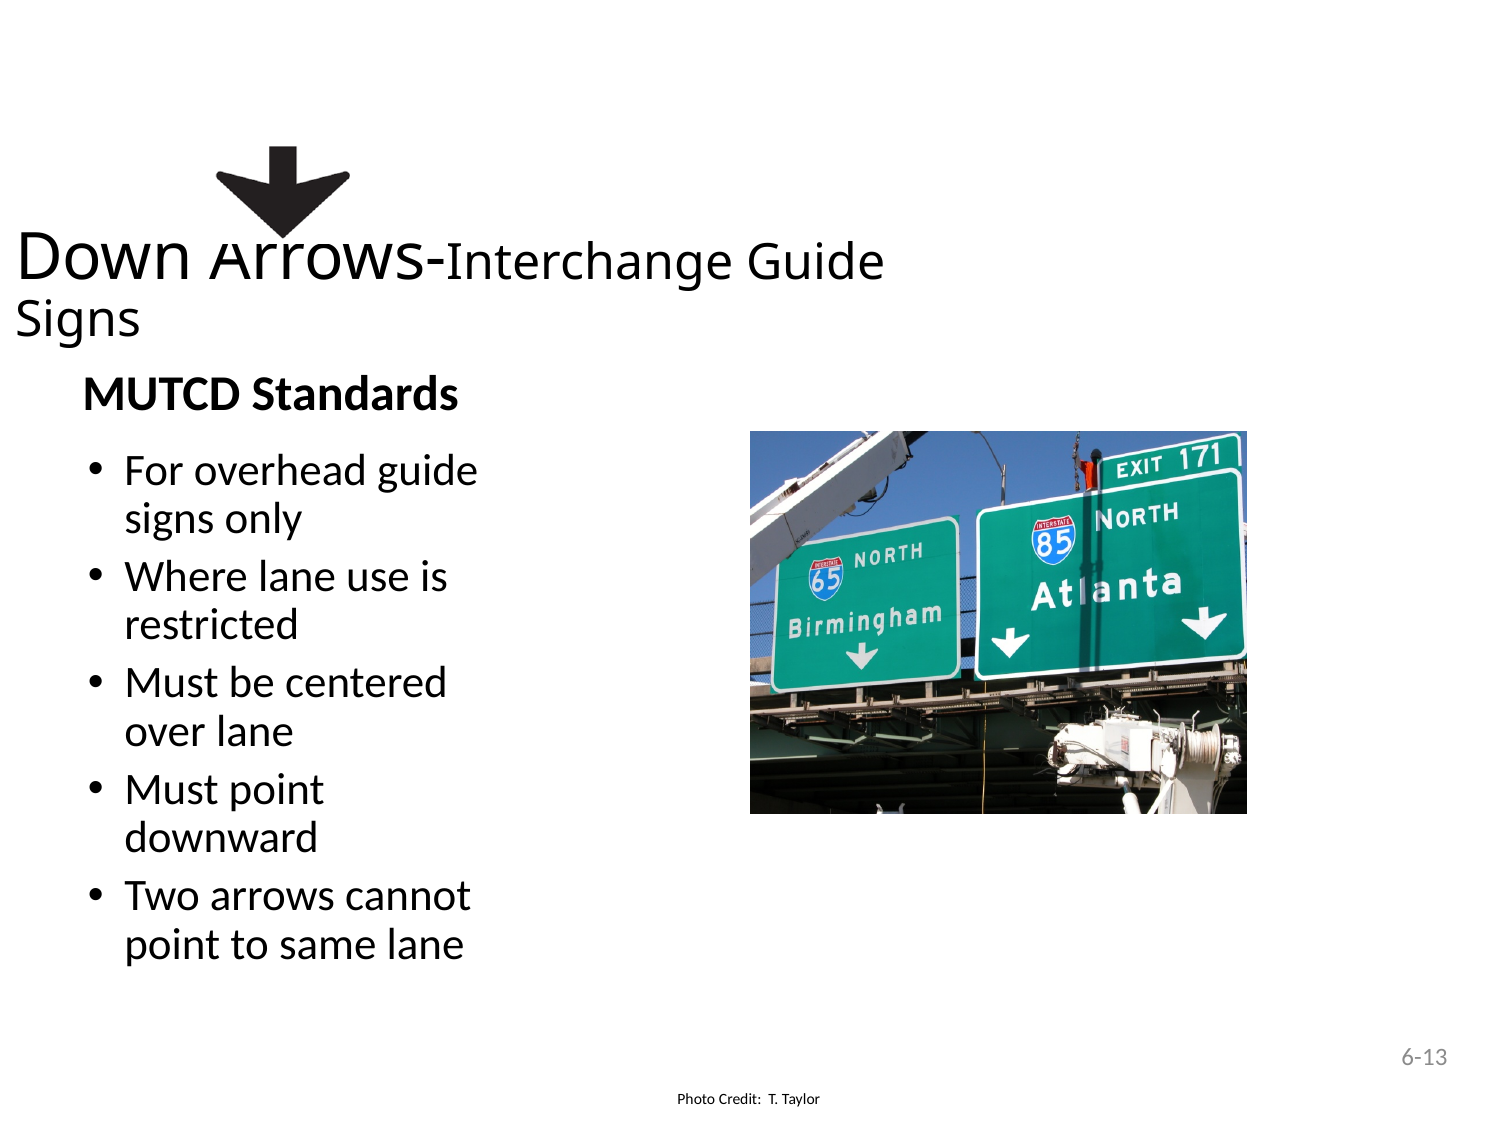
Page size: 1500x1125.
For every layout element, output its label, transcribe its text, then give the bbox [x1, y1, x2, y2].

slide_number 6-13 [1337, 1025, 1463, 1085]
text_box MUTCD Standards [67, 352, 537, 428]
picture [749, 431, 1247, 814]
picture [187, 140, 377, 244]
list For overhead guide signs only Where lane use is restricted Must be centered over lane Must point downward Two arrows cannot point to same lane [0, 438, 497, 985]
title Down Arrows-Interchange Guide Signs [0, 214, 1013, 356]
